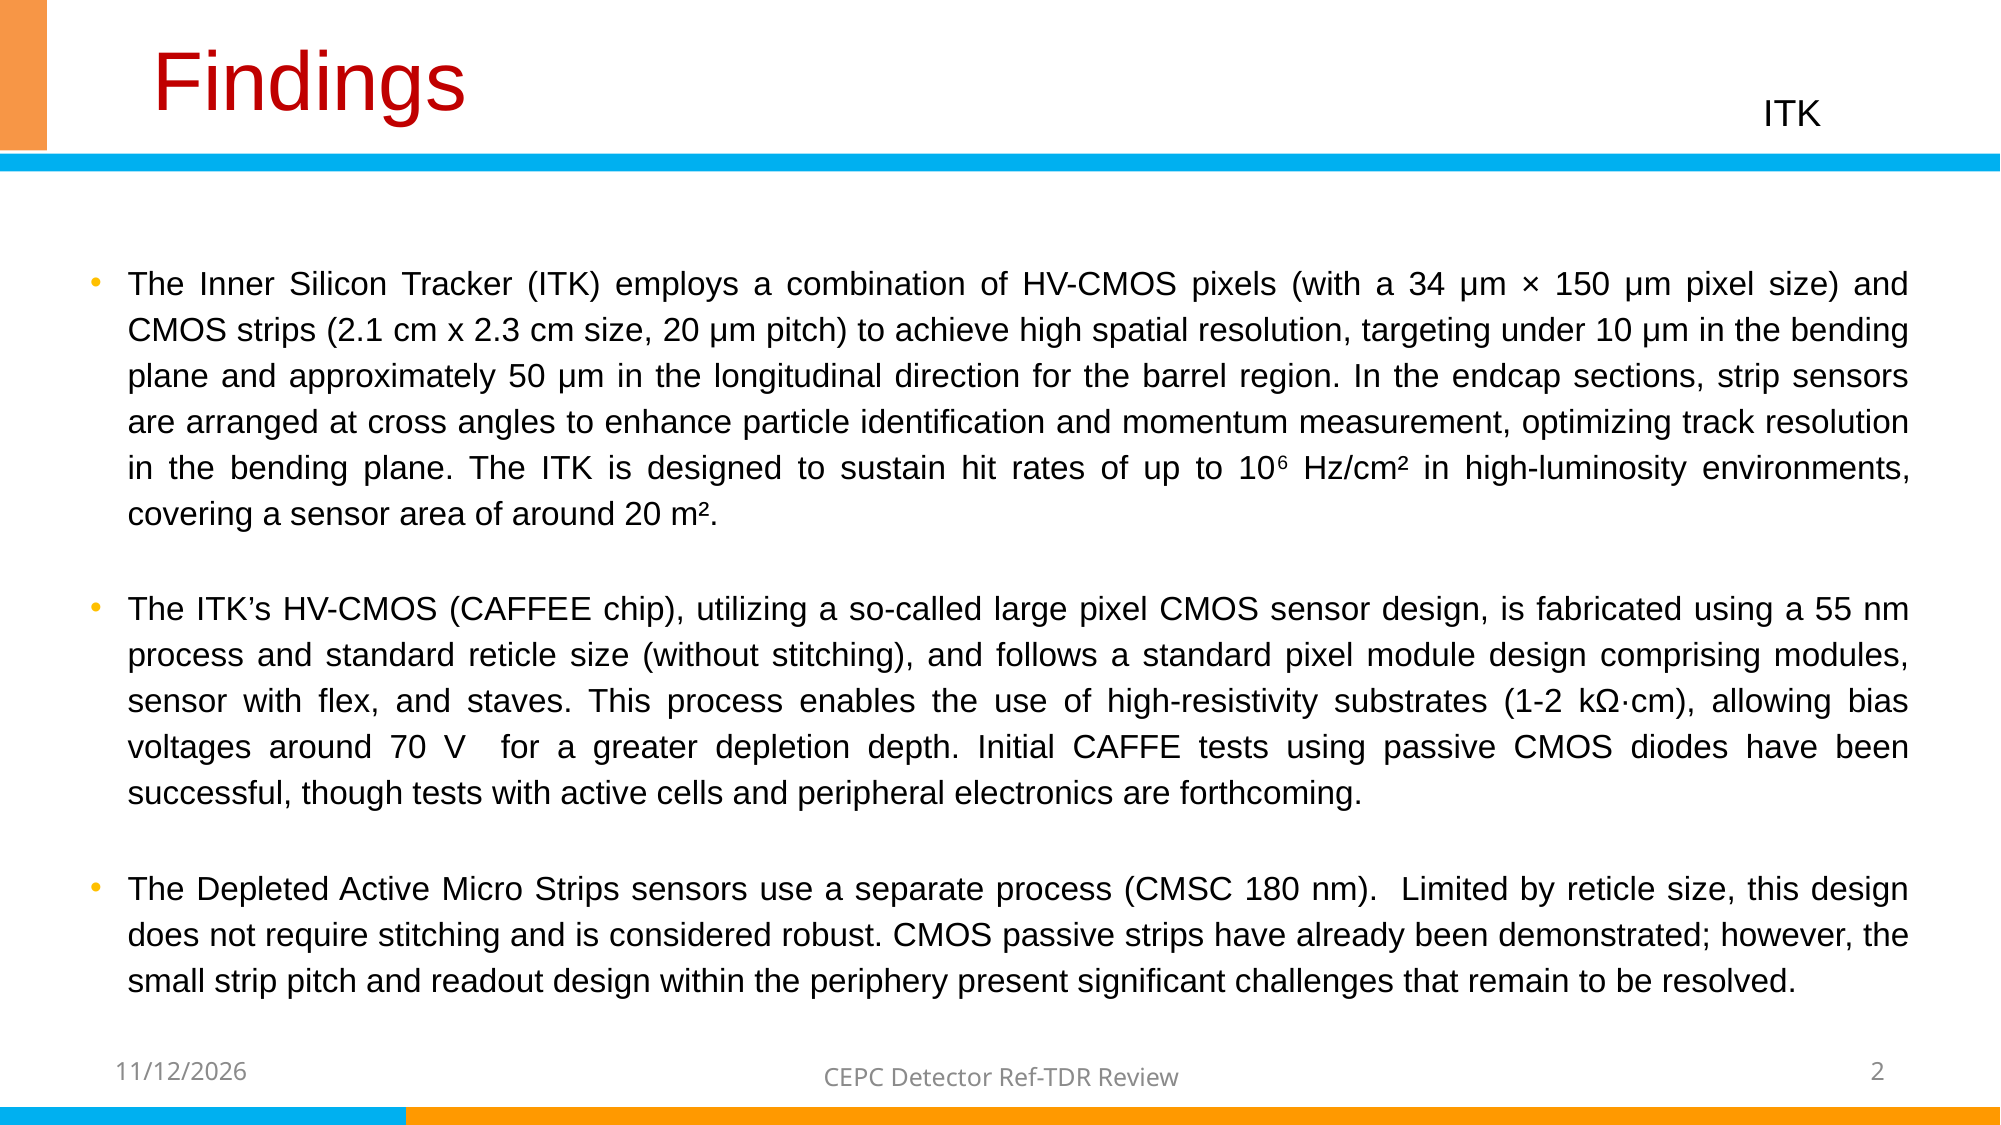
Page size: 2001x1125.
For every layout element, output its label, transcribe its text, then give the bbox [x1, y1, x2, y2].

text_box ITK [1748, 81, 2000, 142]
list The Inner Silicon Tracker (ITK) employs a combination of HV-CMOS pixels (with a 34 μm × 150 μm pixel size) and CMOS strips (2.1 cm x 2.3 cm size, 20 μm pitch) to achieve high spatial resolution, targeting under 10 μm in the bending plane and approximately 50 μm in the longitudinal direction for the barrel region. In the endcap sections, strip sensors are arranged at cross angles to enhance particle identification and momentum measurement, optimizing track resolution in the bending plane. The ITK is designed to sustain hit rates of up to 106 Hz/cm² in high-luminosity environments, covering a sensor area of around 20 m². The ITK’s HV-CMOS (CAFFEE chip), utilizing a so-called large pixel CMOS sensor design, is fabricated using a 55 nm process and standard reticle size (without stitching), and follows a standard pixel module design comprising modules, sensor with flex, and staves. This process enables the use of high-resistivity substrates (1-2 kΩ·cm), allowing bias voltages around 70 V for a greater depletion depth. Initial CAFFE tests using passive CMOS diodes have been successful, though tests with active cells and peripheral electronics are forthcoming. The Depleted Active Micro Strips sensors use a separate process (CMSC 180 nm). Limited by reticle size, this design does not require stitching and is considered robust. CMOS passive strips have already been demonstrated; however, the small strip pitch and readout design within the periphery present significant challenges that remain to be resolved. [75, 248, 1928, 1014]
title Findings [137, 0, 1863, 192]
